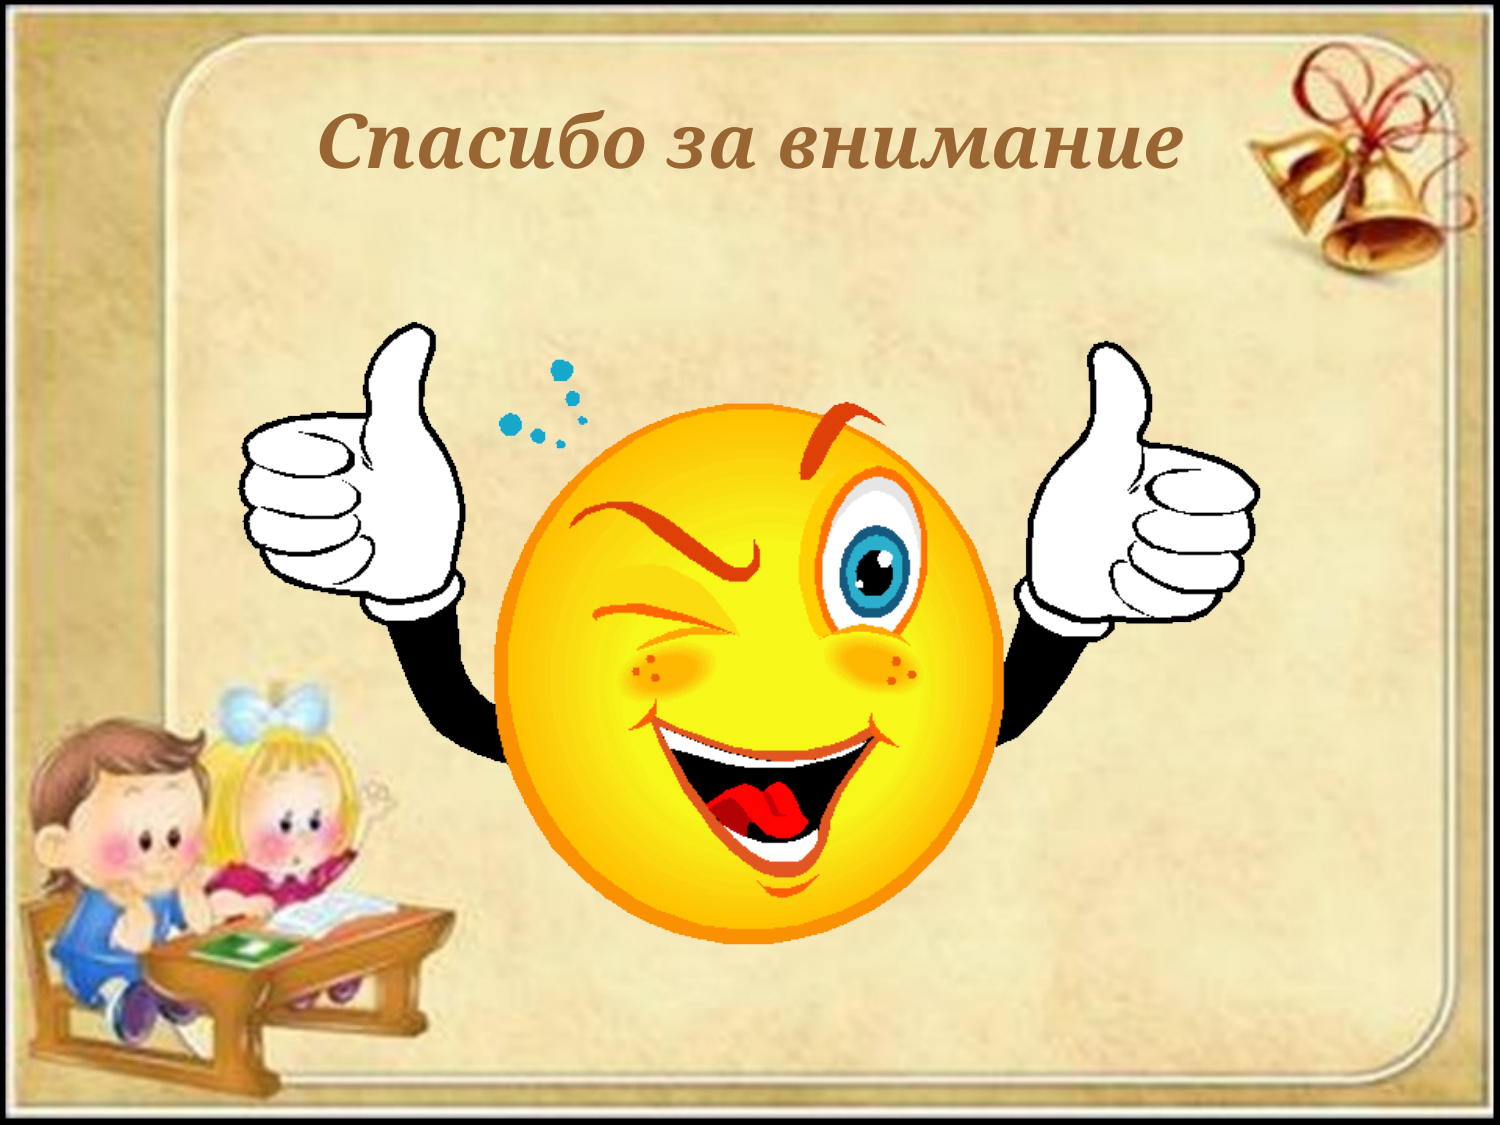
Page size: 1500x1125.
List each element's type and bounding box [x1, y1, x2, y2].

list [233, 319, 1267, 948]
picture [0, 0, 1500, 1125]
